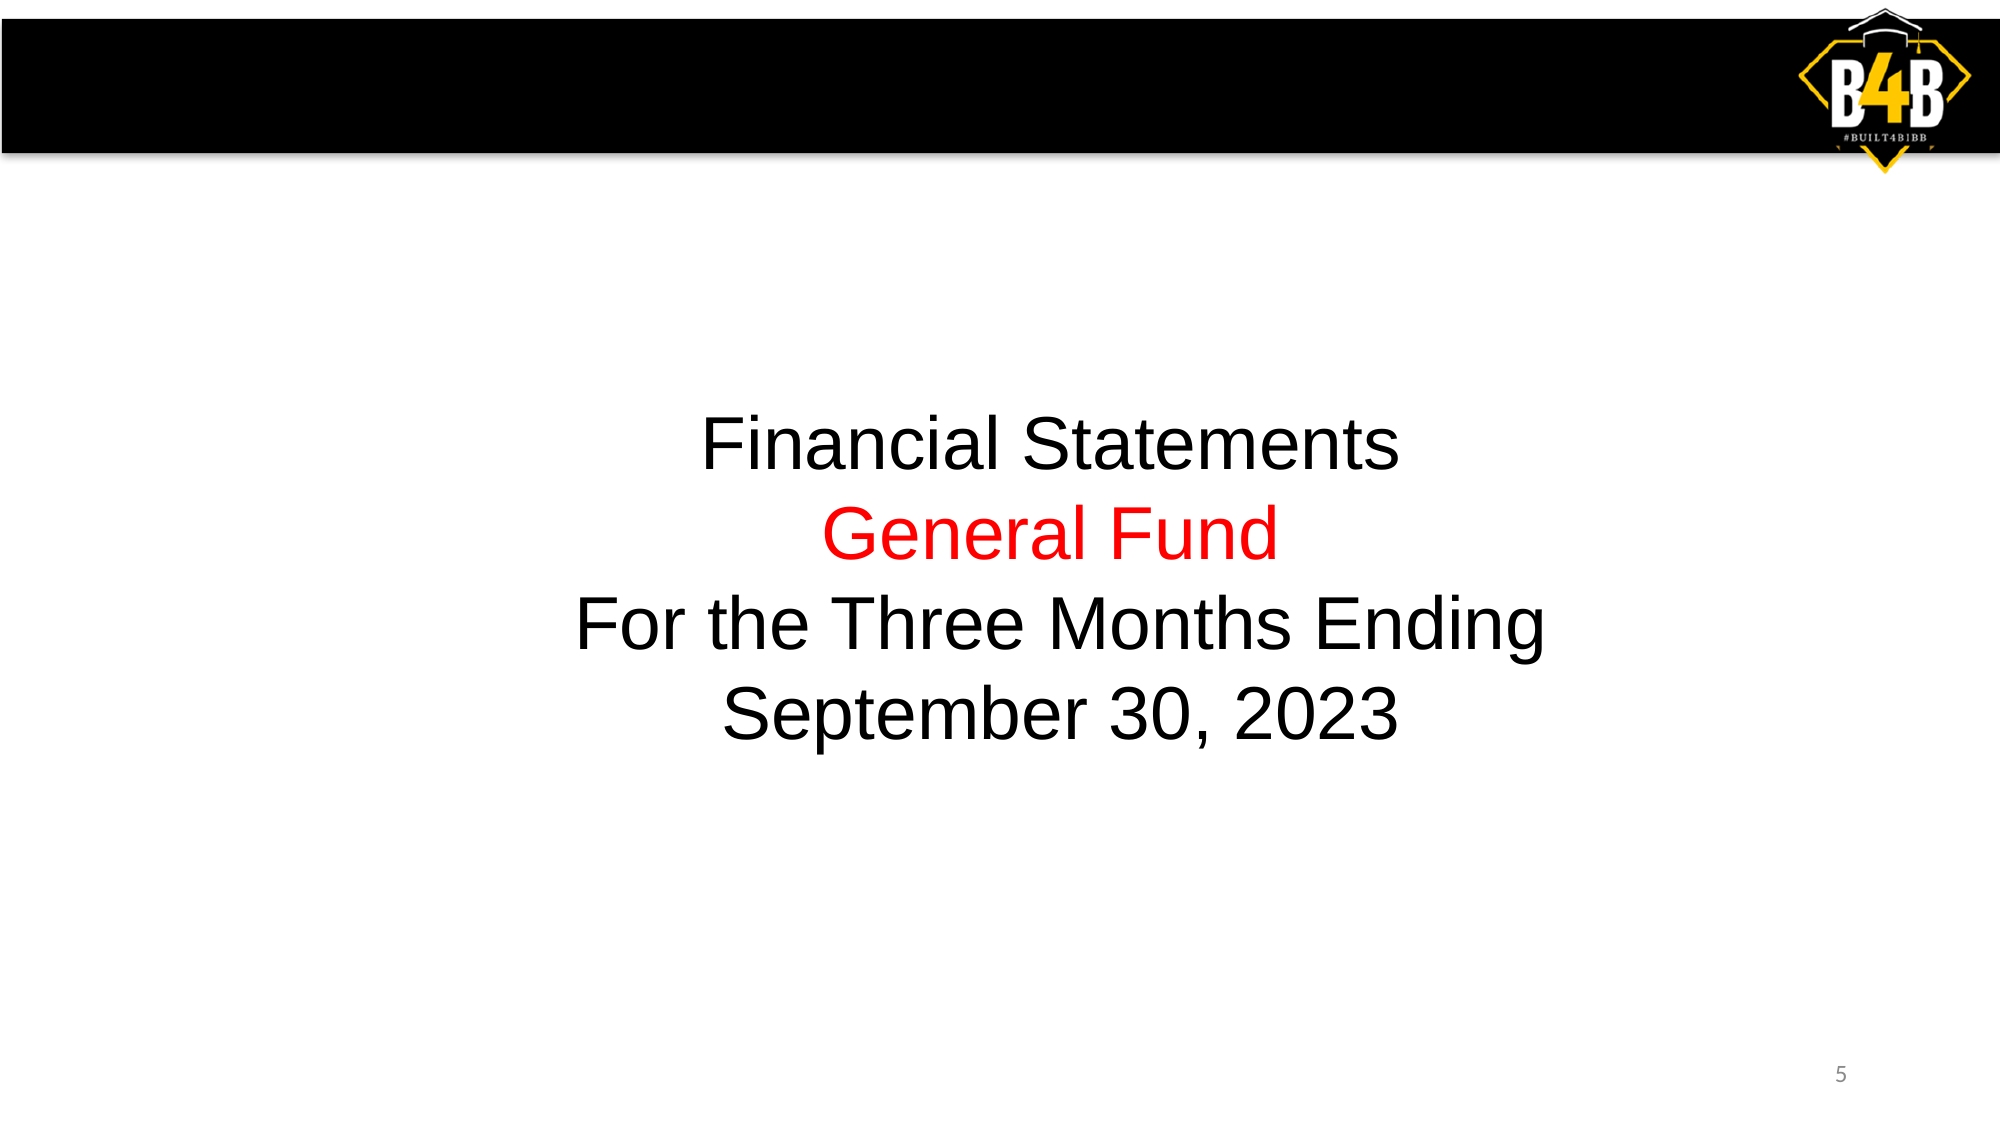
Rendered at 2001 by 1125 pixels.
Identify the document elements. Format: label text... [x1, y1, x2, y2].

picture [1769, 0, 1999, 215]
text_box Financial Statements General Fund For the Three Months Ending September 30, 2023 [398, 387, 1724, 763]
slide_number 5 [1412, 1042, 1863, 1103]
text_box [1, 18, 1769, 154]
